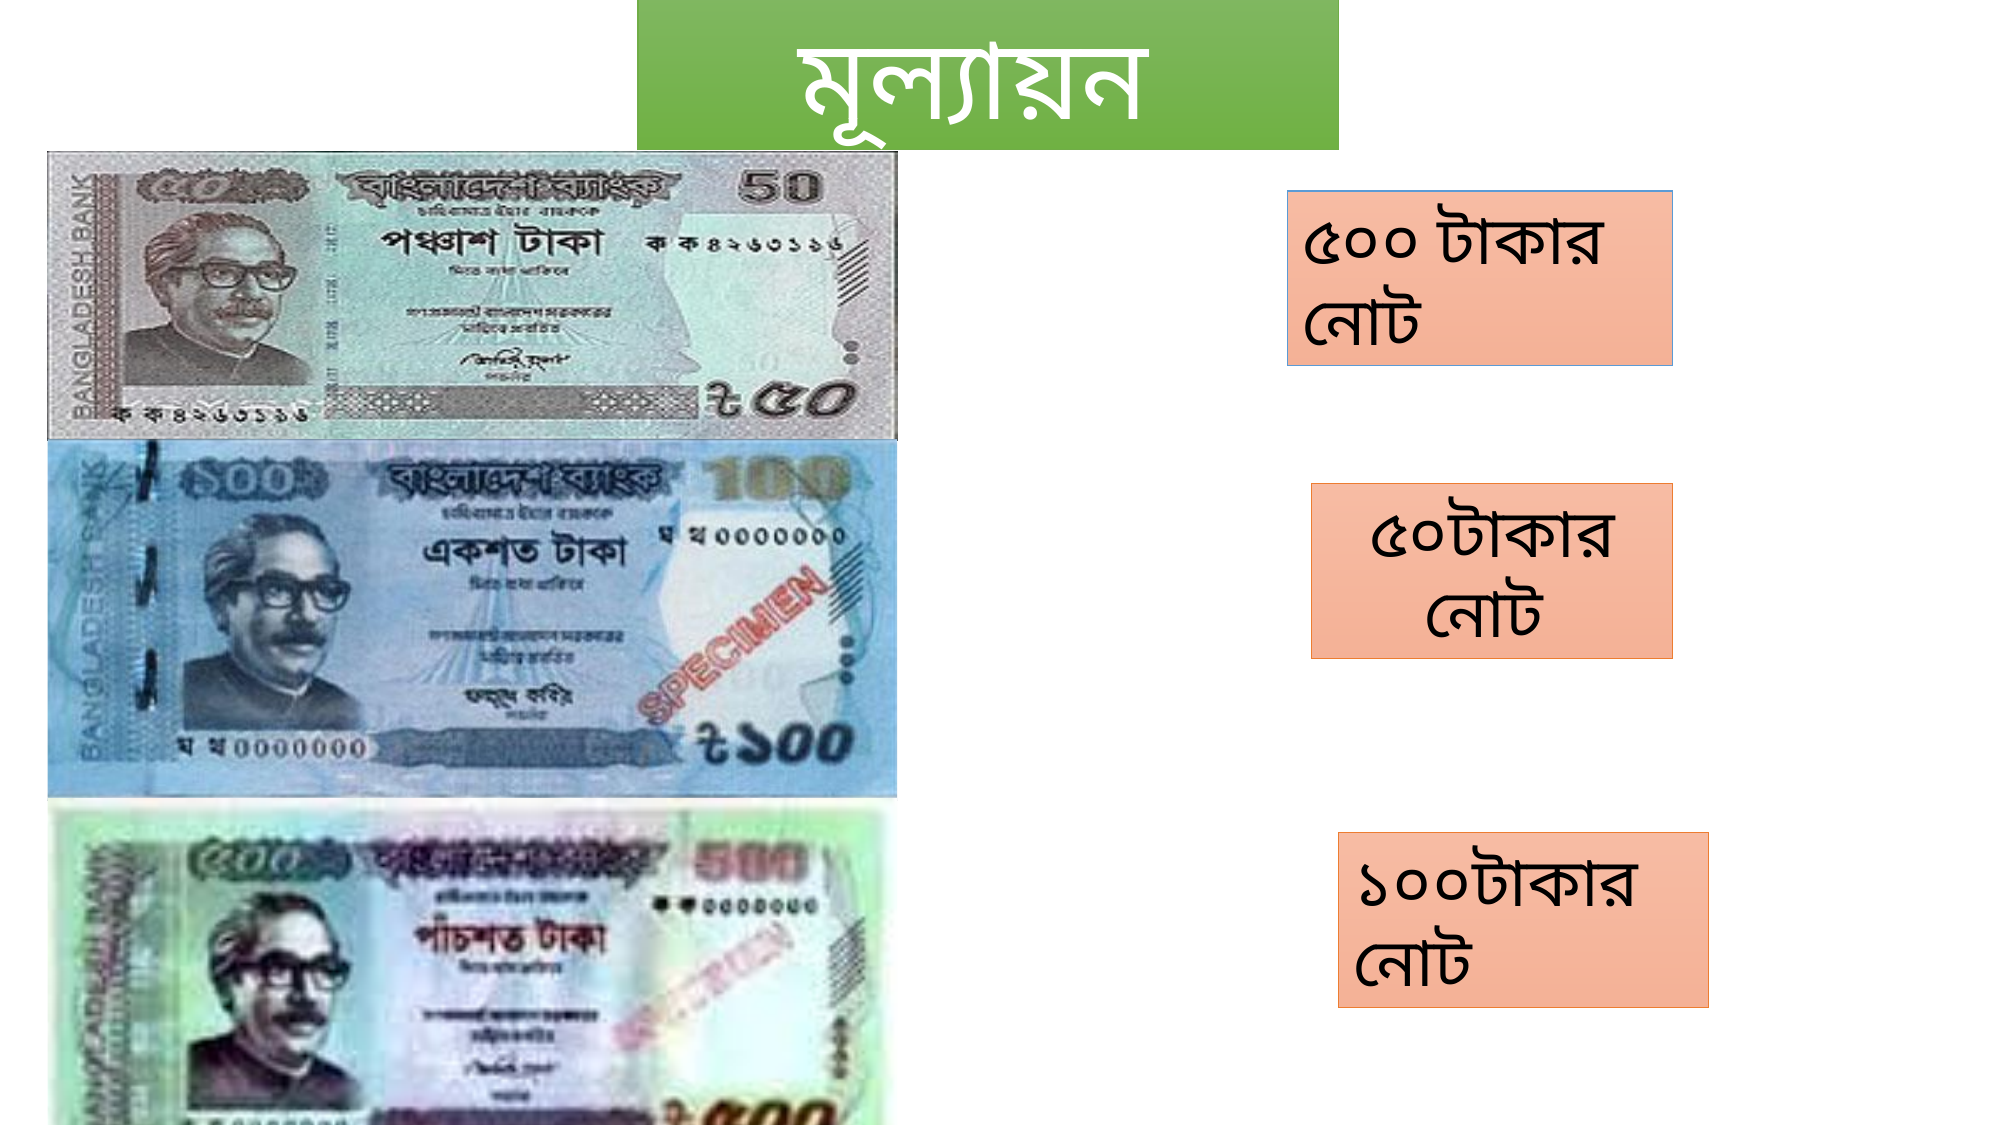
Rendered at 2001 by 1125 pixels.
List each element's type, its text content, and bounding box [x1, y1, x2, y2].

text_box ৫০টাকার নোট [1311, 483, 1673, 659]
text_box মূল্যায়ন [637, 0, 1339, 150]
picture [47, 151, 898, 1125]
text_box ৫০০ টাকার নোট [1287, 190, 1673, 366]
text_box ১০০টাকার নোট [1338, 832, 1709, 1008]
